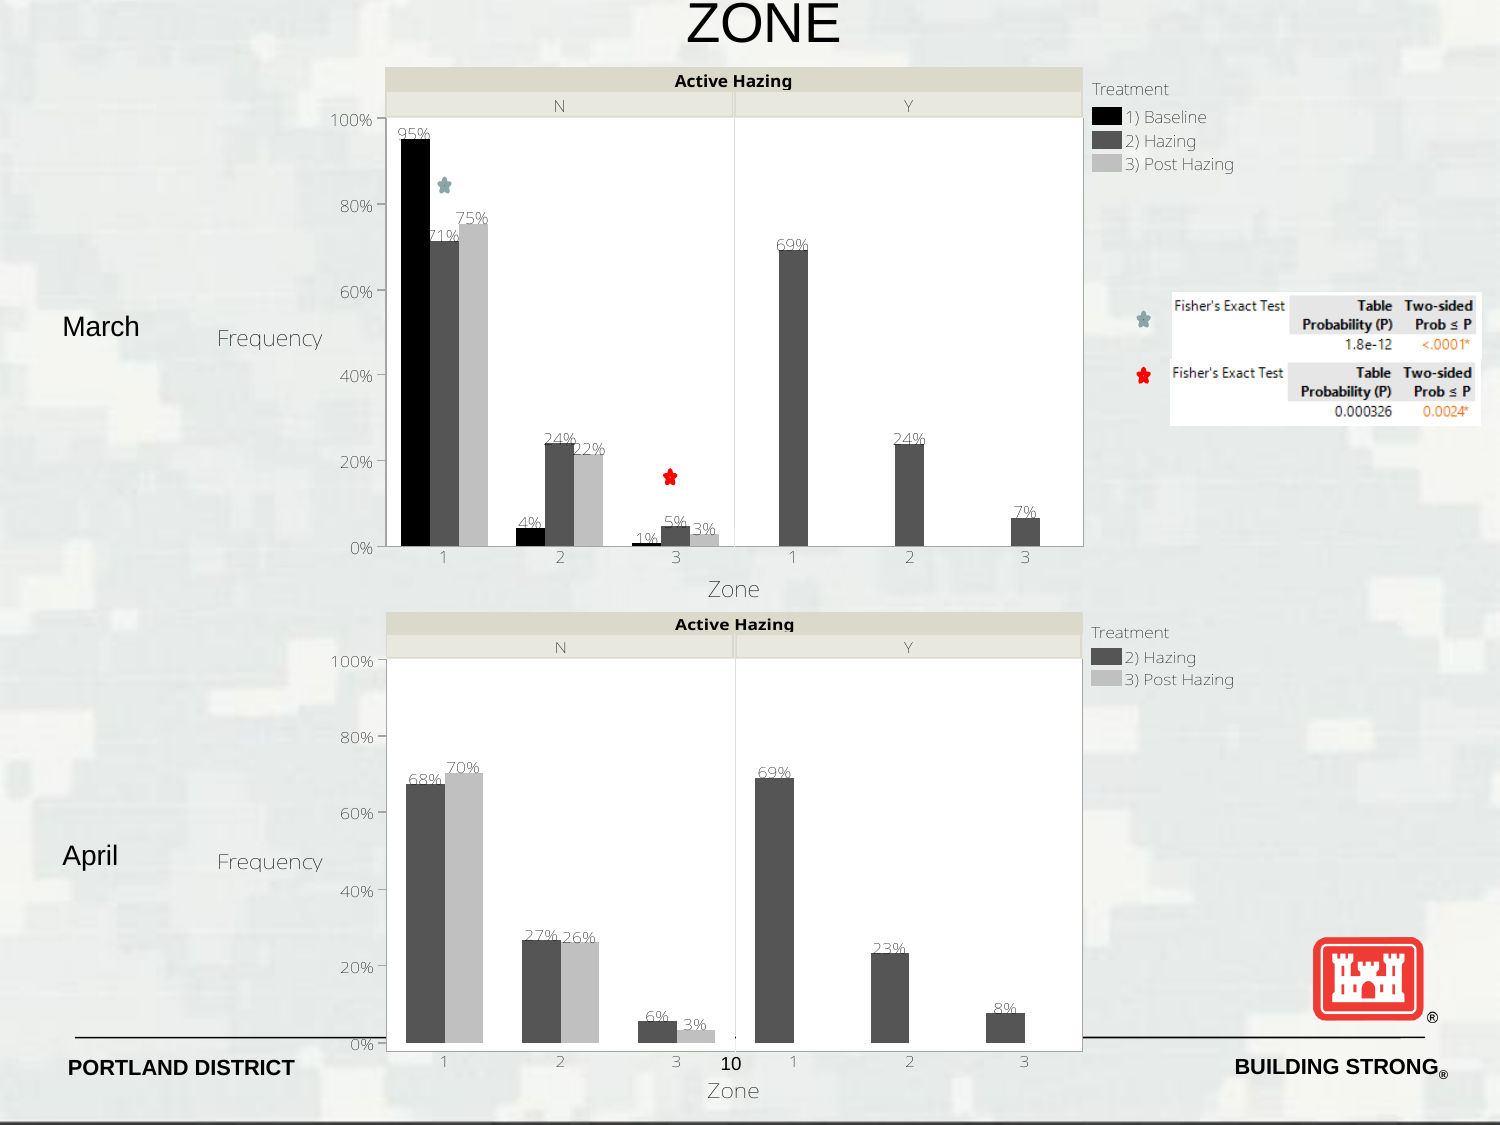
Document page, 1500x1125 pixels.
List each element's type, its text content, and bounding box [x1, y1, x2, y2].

text_box April [47, 829, 210, 879]
text_box March [47, 300, 210, 350]
picture [0, 0, 1500, 1125]
title ZONE [27, 0, 1500, 63]
